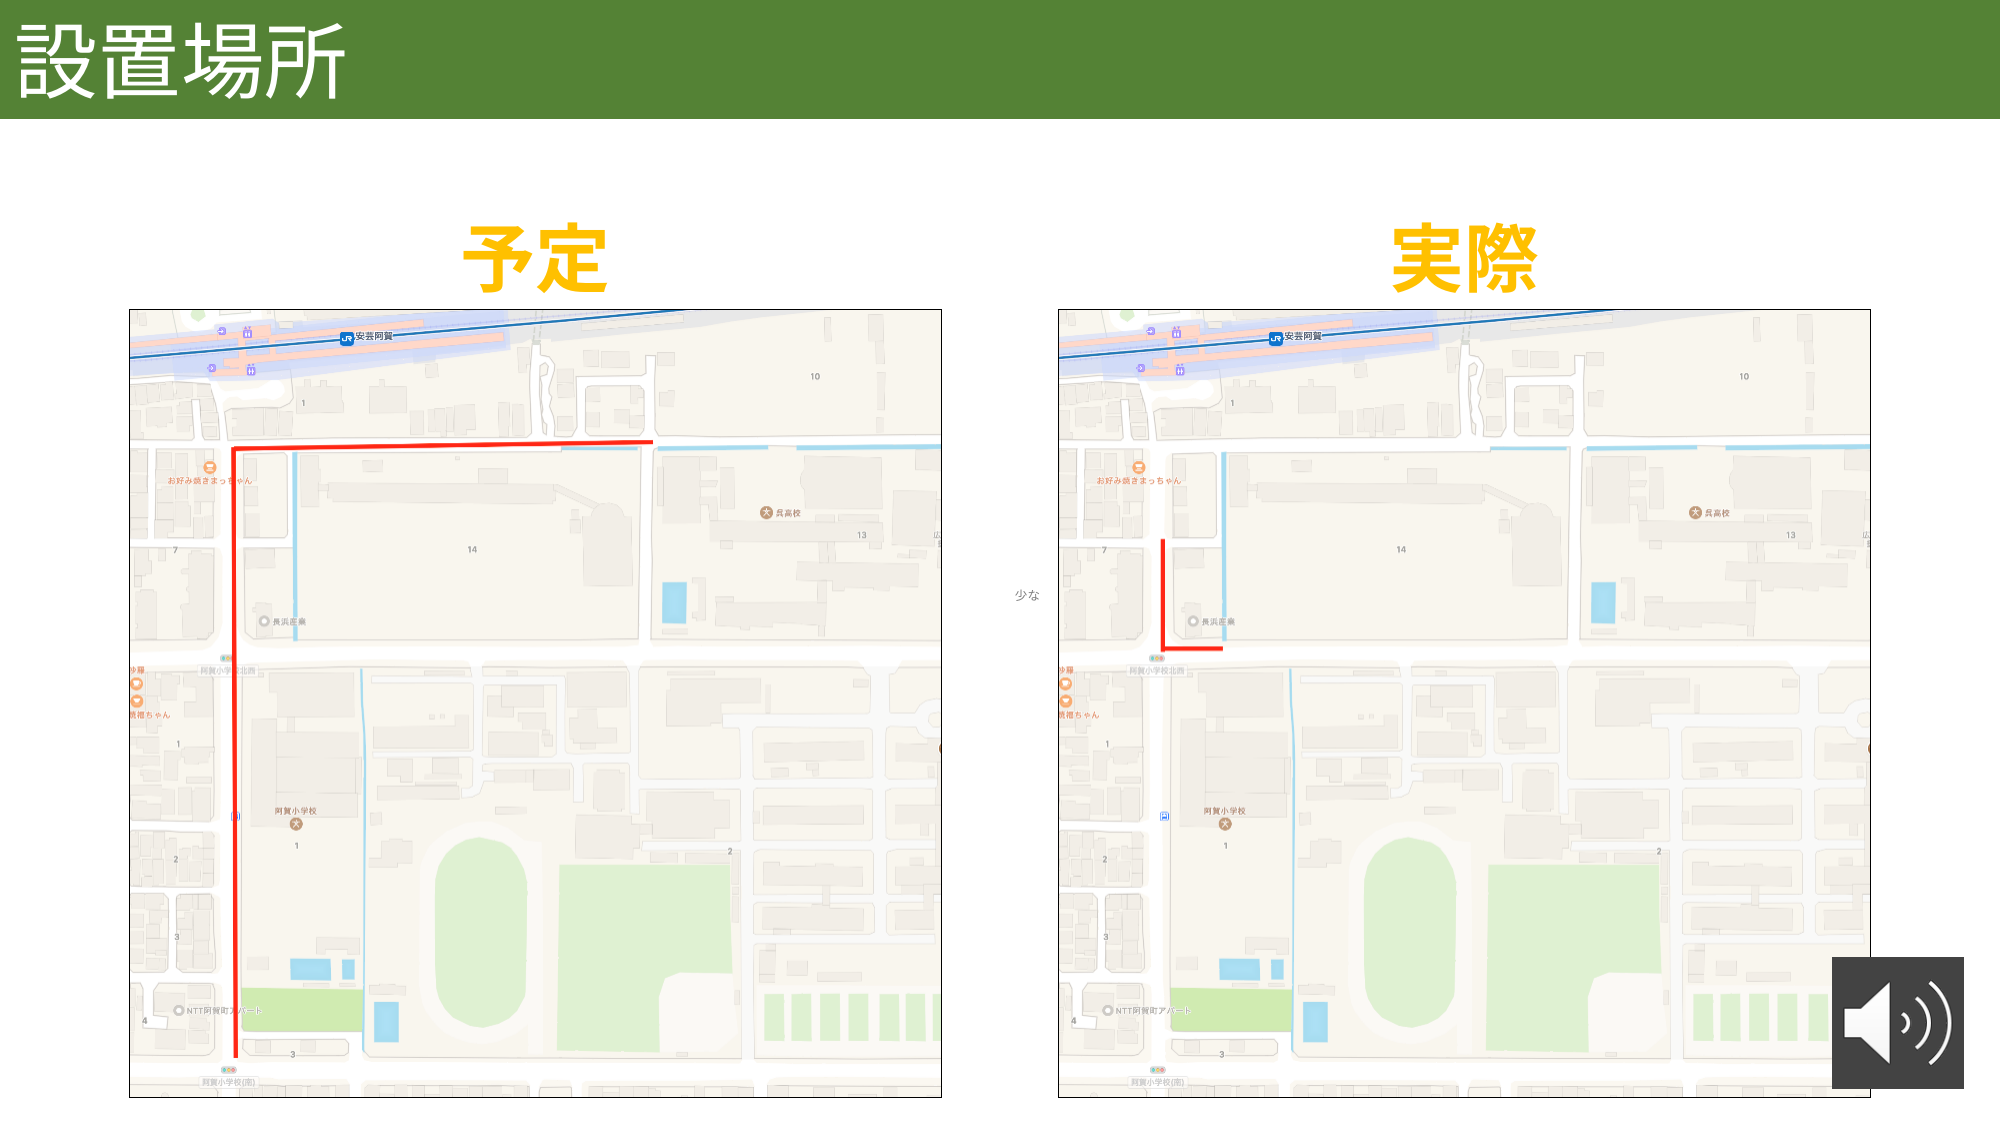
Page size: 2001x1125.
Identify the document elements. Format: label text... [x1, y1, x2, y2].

text_box 実際 [1374, 203, 1555, 309]
text_box 設置場所 [0, 0, 2000, 120]
picture [1058, 309, 1965, 1098]
picture [129, 309, 942, 1098]
text_box 予定 [445, 203, 626, 309]
text_box 少な [1000, 580, 1056, 610]
